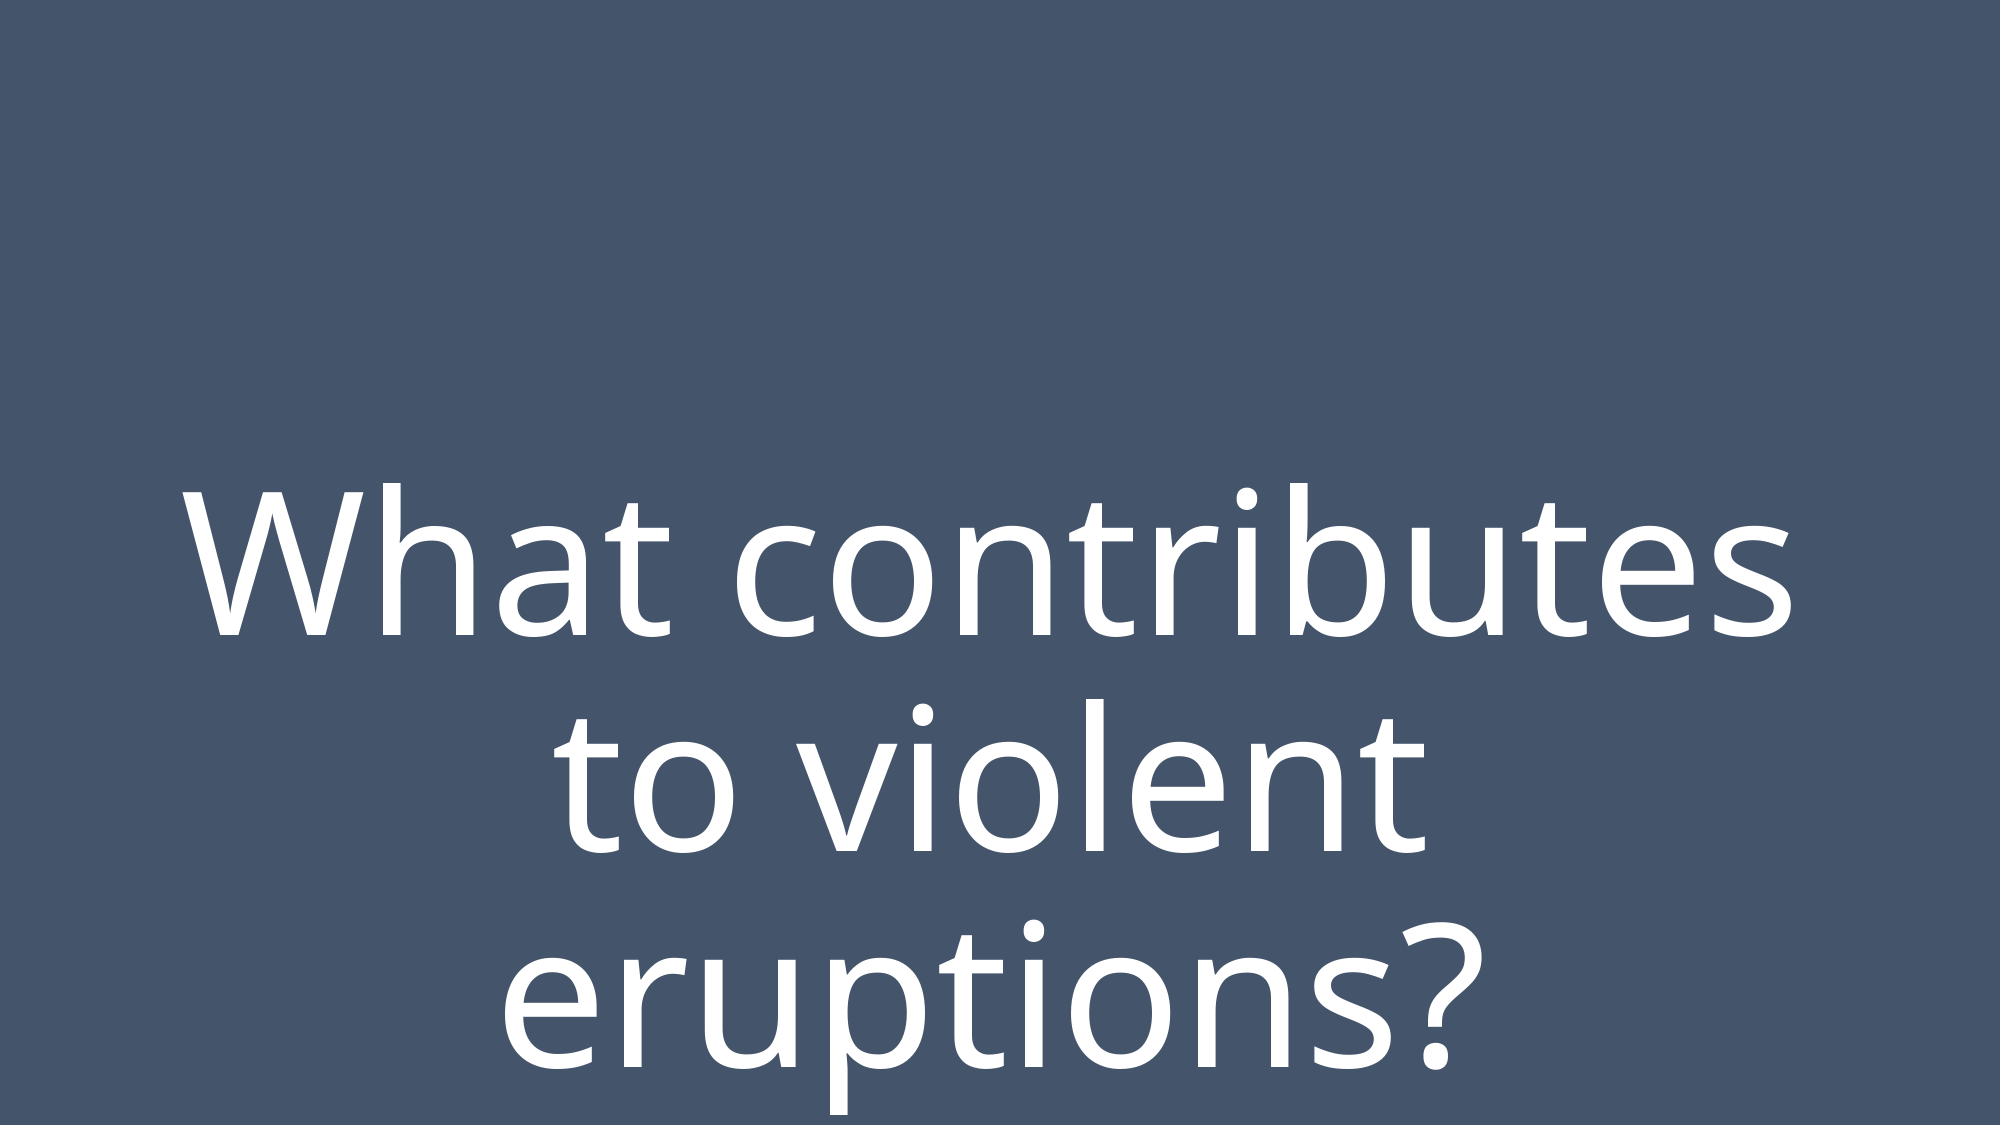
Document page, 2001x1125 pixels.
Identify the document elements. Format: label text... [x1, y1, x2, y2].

title What contributes to violent eruptions? [62, 455, 1919, 906]
